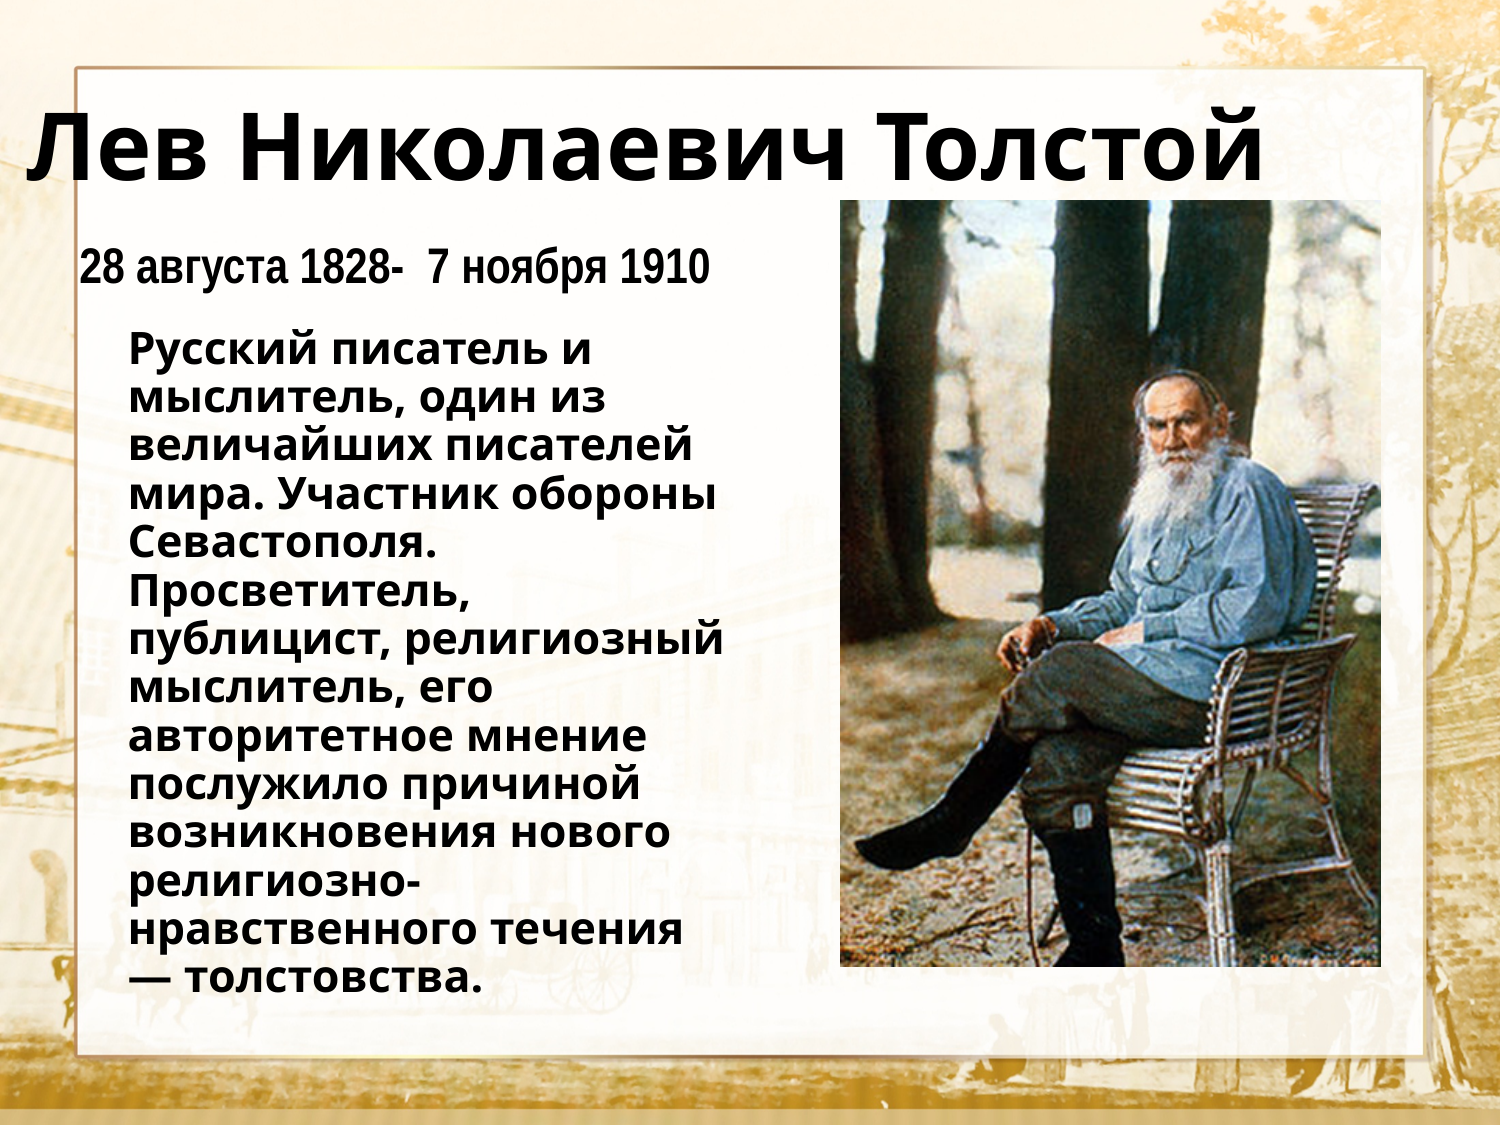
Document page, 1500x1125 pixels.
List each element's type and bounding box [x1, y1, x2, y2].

list [840, 200, 1381, 967]
picture [0, 0, 1500, 1125]
